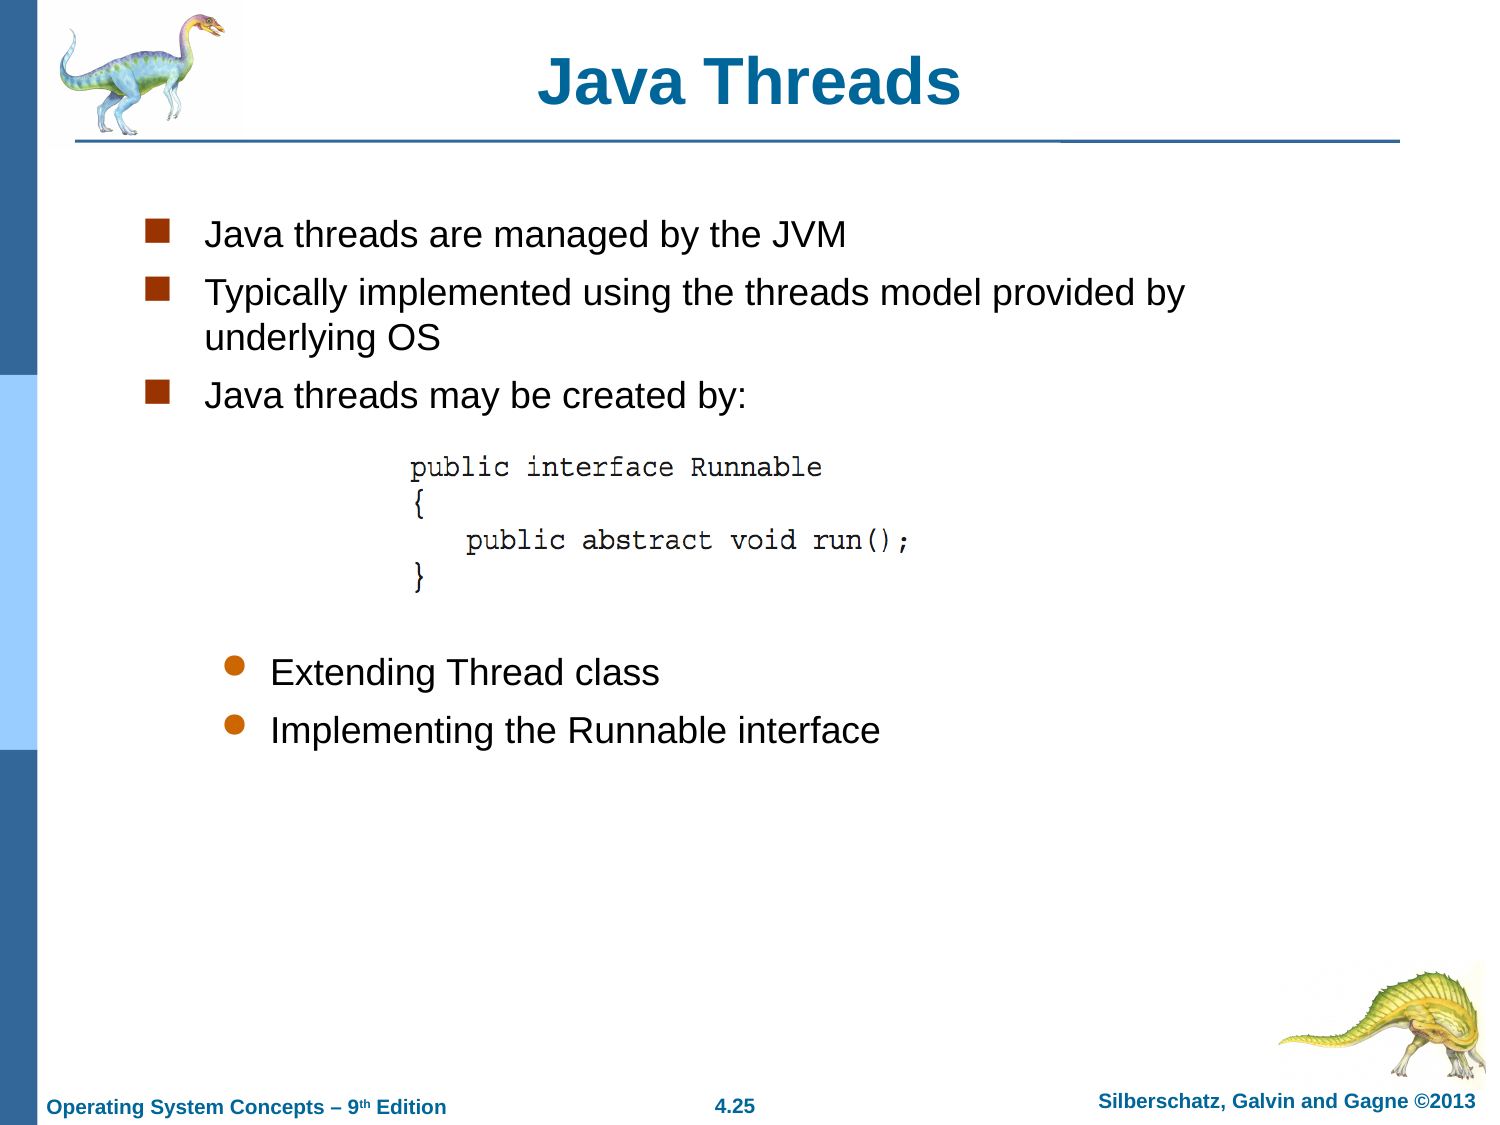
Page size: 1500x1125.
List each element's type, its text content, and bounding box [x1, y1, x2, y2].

picture [1275, 959, 1486, 1090]
list Java threads are managed by the JVM Typically implemented using the threads model provided by underlying OS Java threads may be created by: Extending Thread class Implementing the Runnable interface [132, 201, 1287, 817]
picture [343, 438, 964, 625]
title Java Threads [74, 30, 1426, 126]
picture [46, 0, 243, 149]
